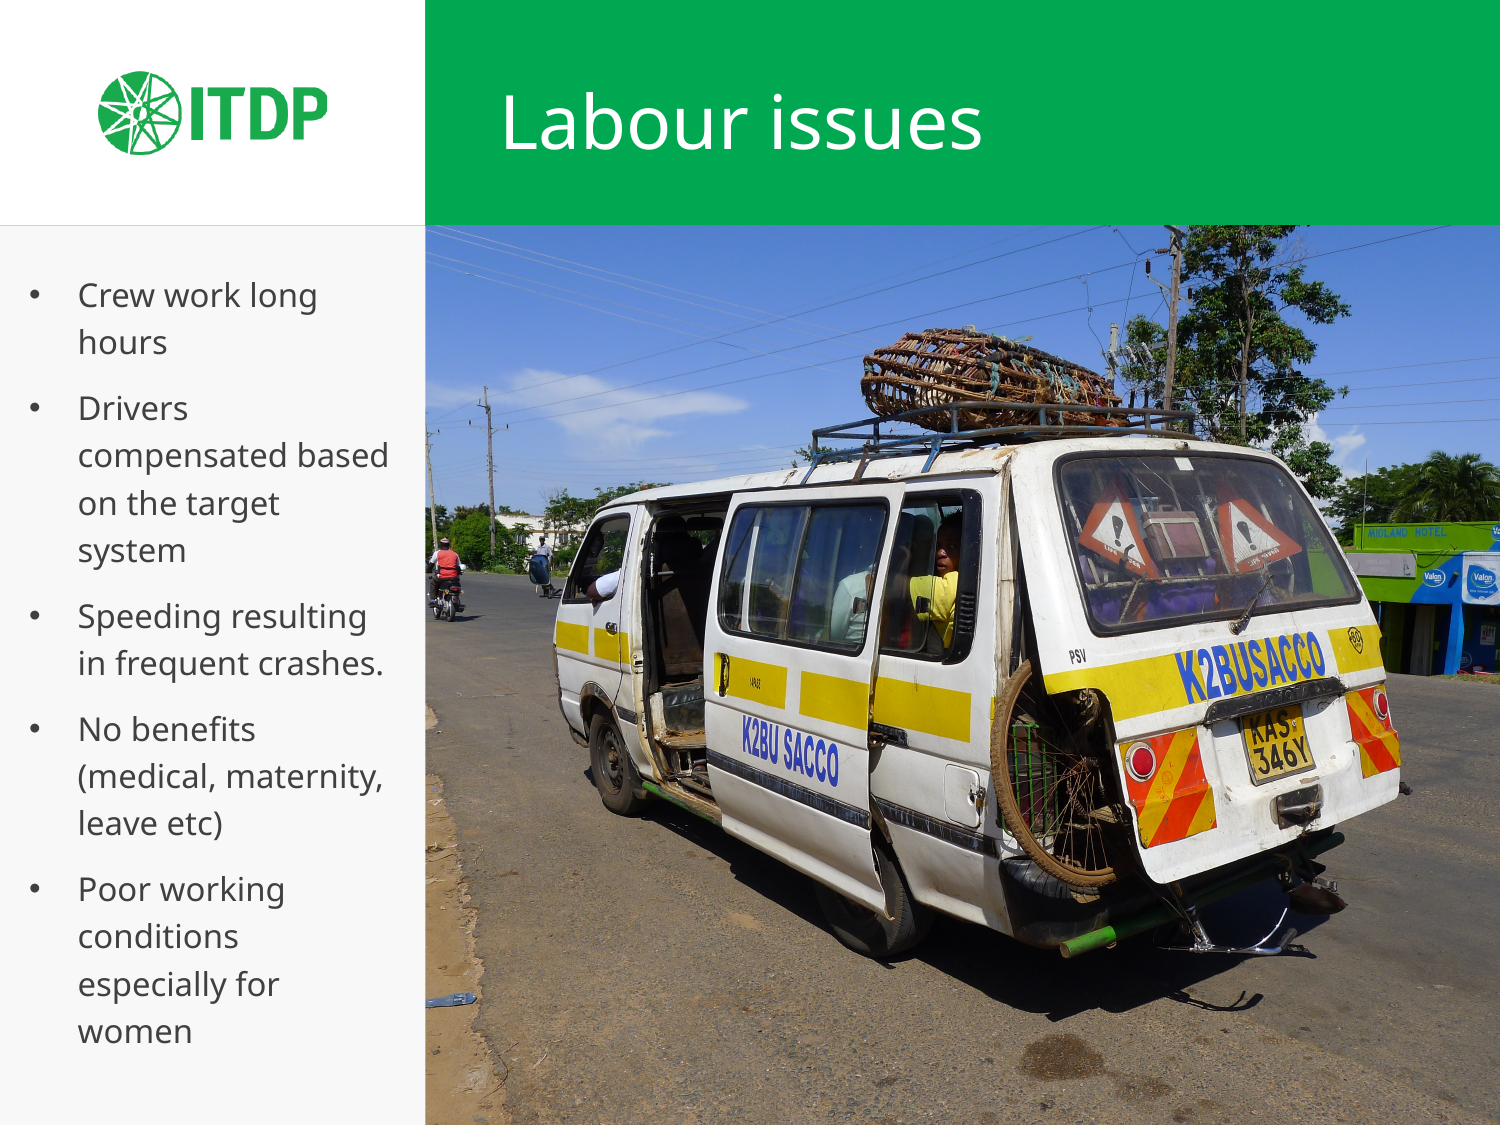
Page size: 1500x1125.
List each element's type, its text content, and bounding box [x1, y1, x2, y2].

title Labour issues [484, 60, 1442, 191]
list Crew work long hours Drivers compensated based on the target system Speeding resulting in frequent crashes. No benefits (medical, maternity, leave etc) Poor working conditions especially for women [14, 258, 409, 1065]
picture [425, 225, 1500, 1125]
